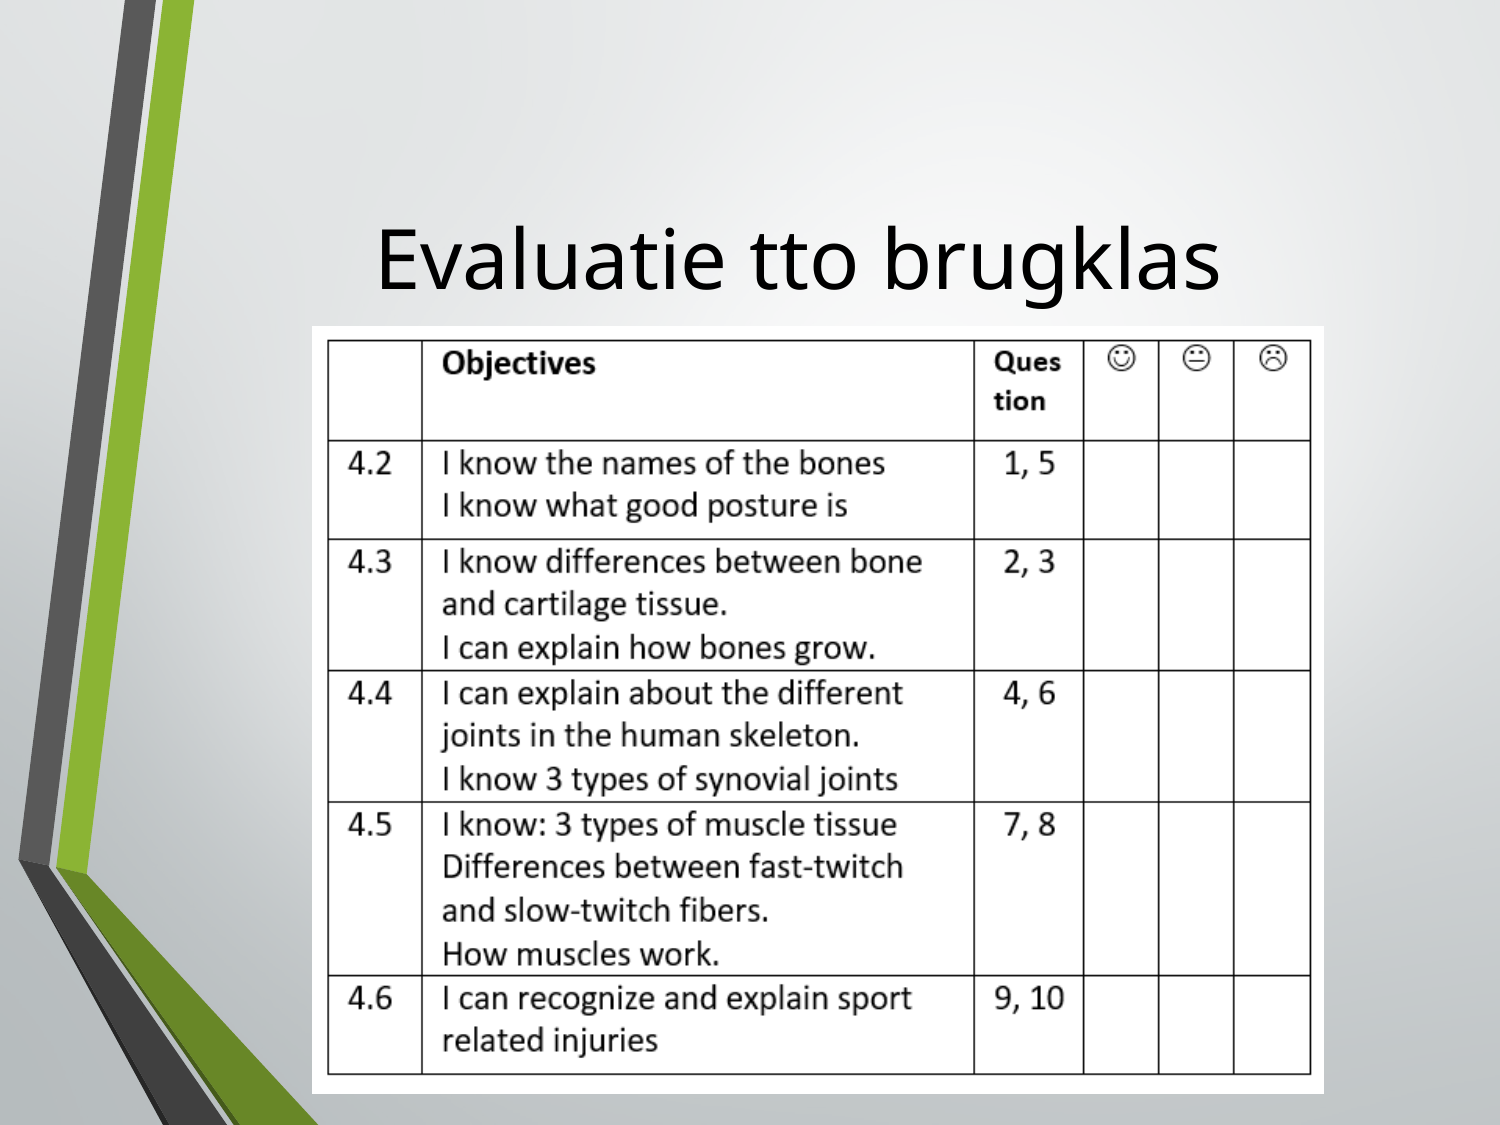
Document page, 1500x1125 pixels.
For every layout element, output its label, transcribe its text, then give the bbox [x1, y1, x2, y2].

picture [312, 326, 1325, 1094]
title Evaluatie tto brugklas [182, 112, 1416, 400]
